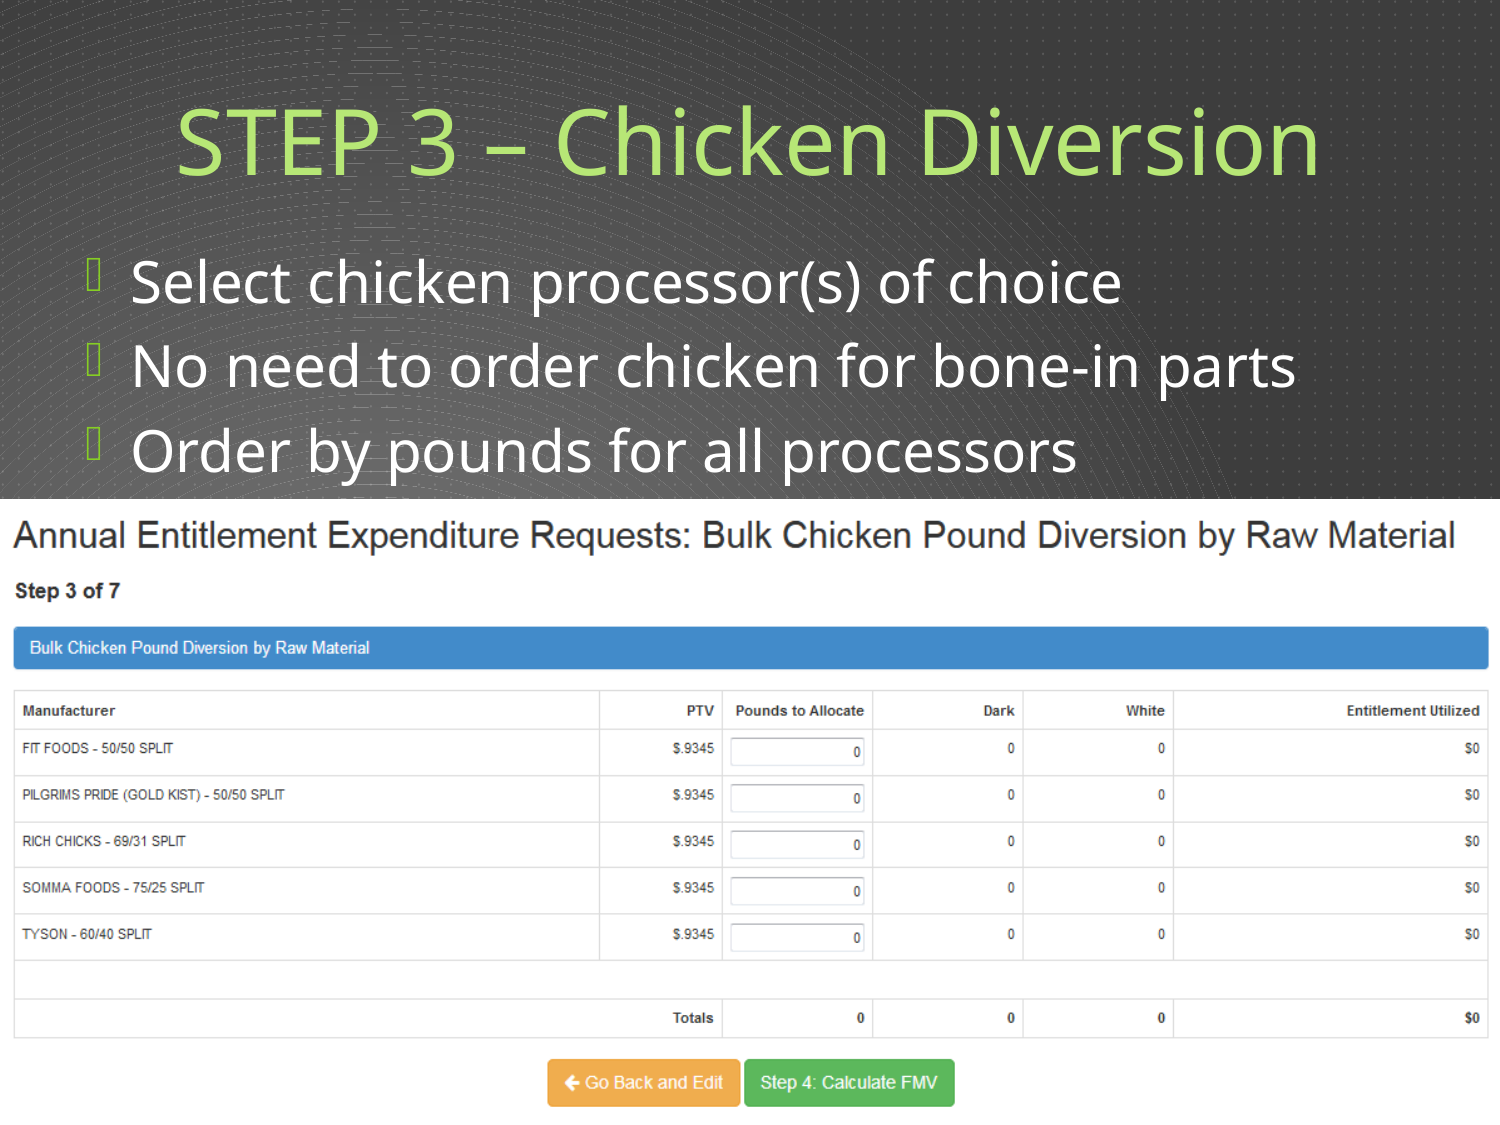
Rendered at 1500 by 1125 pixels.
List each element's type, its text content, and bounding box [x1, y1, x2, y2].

picture [0, 499, 1500, 1125]
list Select chicken processor(s) of choice No need to order chicken for bone-in parts Order by pounds for all processors [74, 237, 1424, 499]
title Step 3 – Chicken Diversion [62, 45, 1438, 233]
